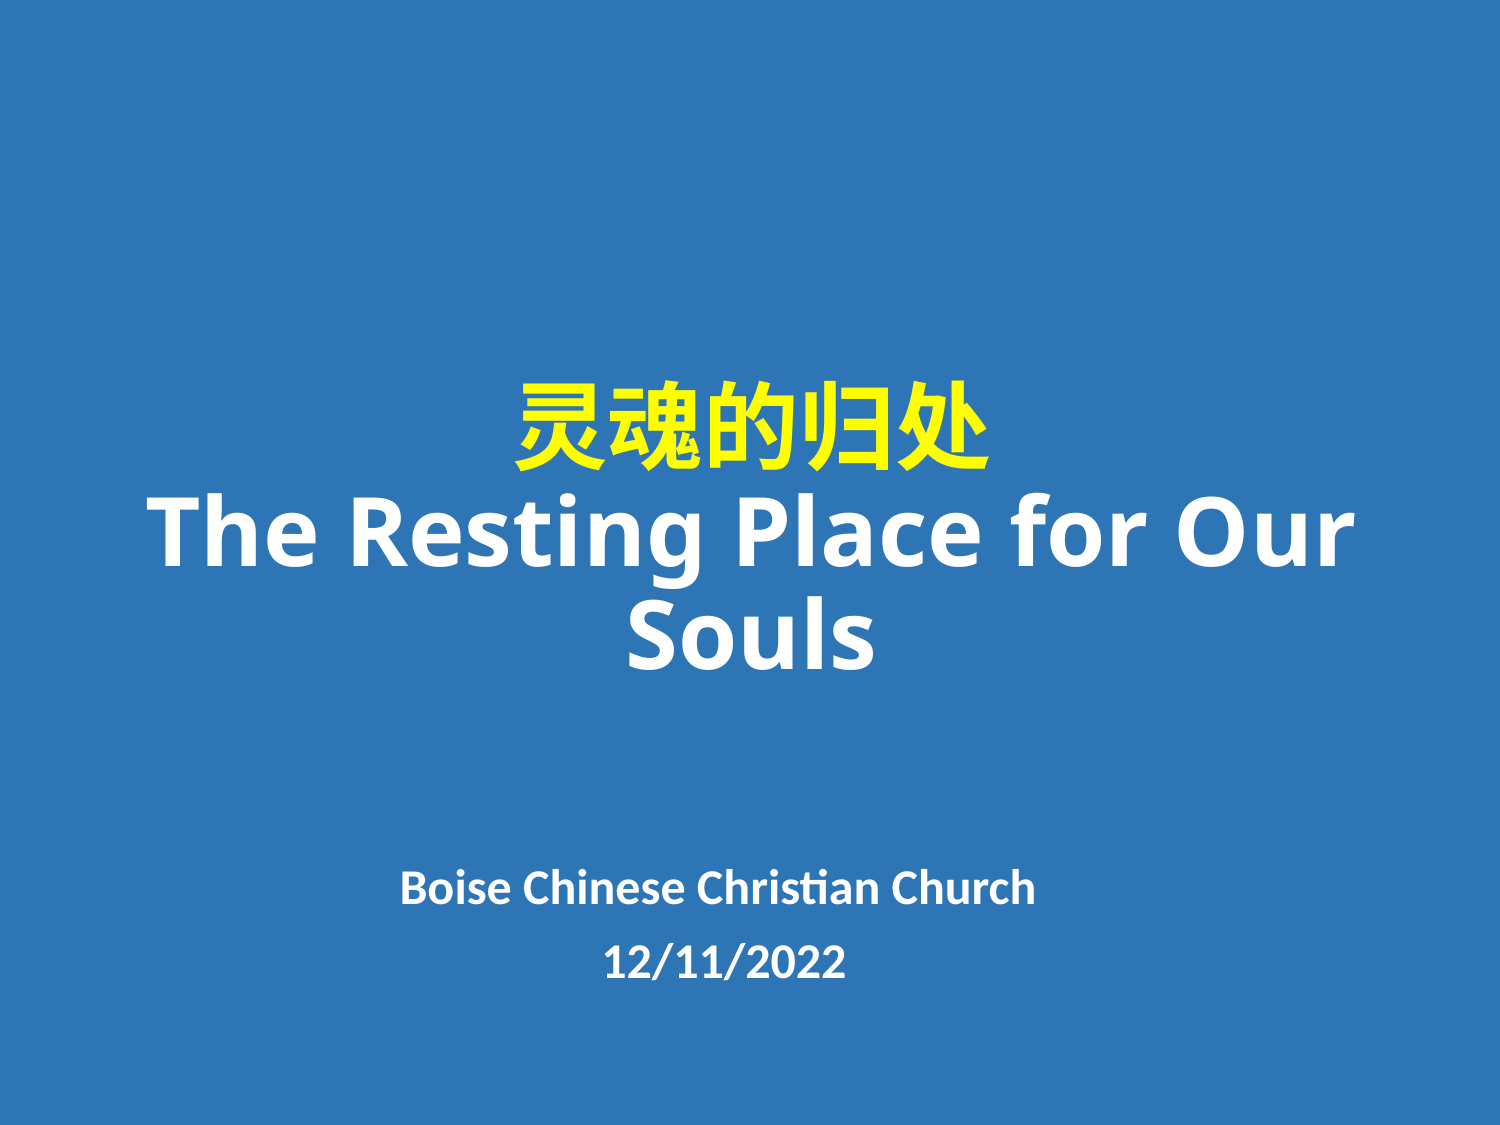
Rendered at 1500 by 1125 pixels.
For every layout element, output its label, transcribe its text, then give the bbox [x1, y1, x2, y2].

title 灵魂的归处 The Resting Place for Our Souls [21, 111, 1481, 699]
subtitle Boise Chinese Christian Church 12/11/2022 [161, 853, 1287, 1125]
